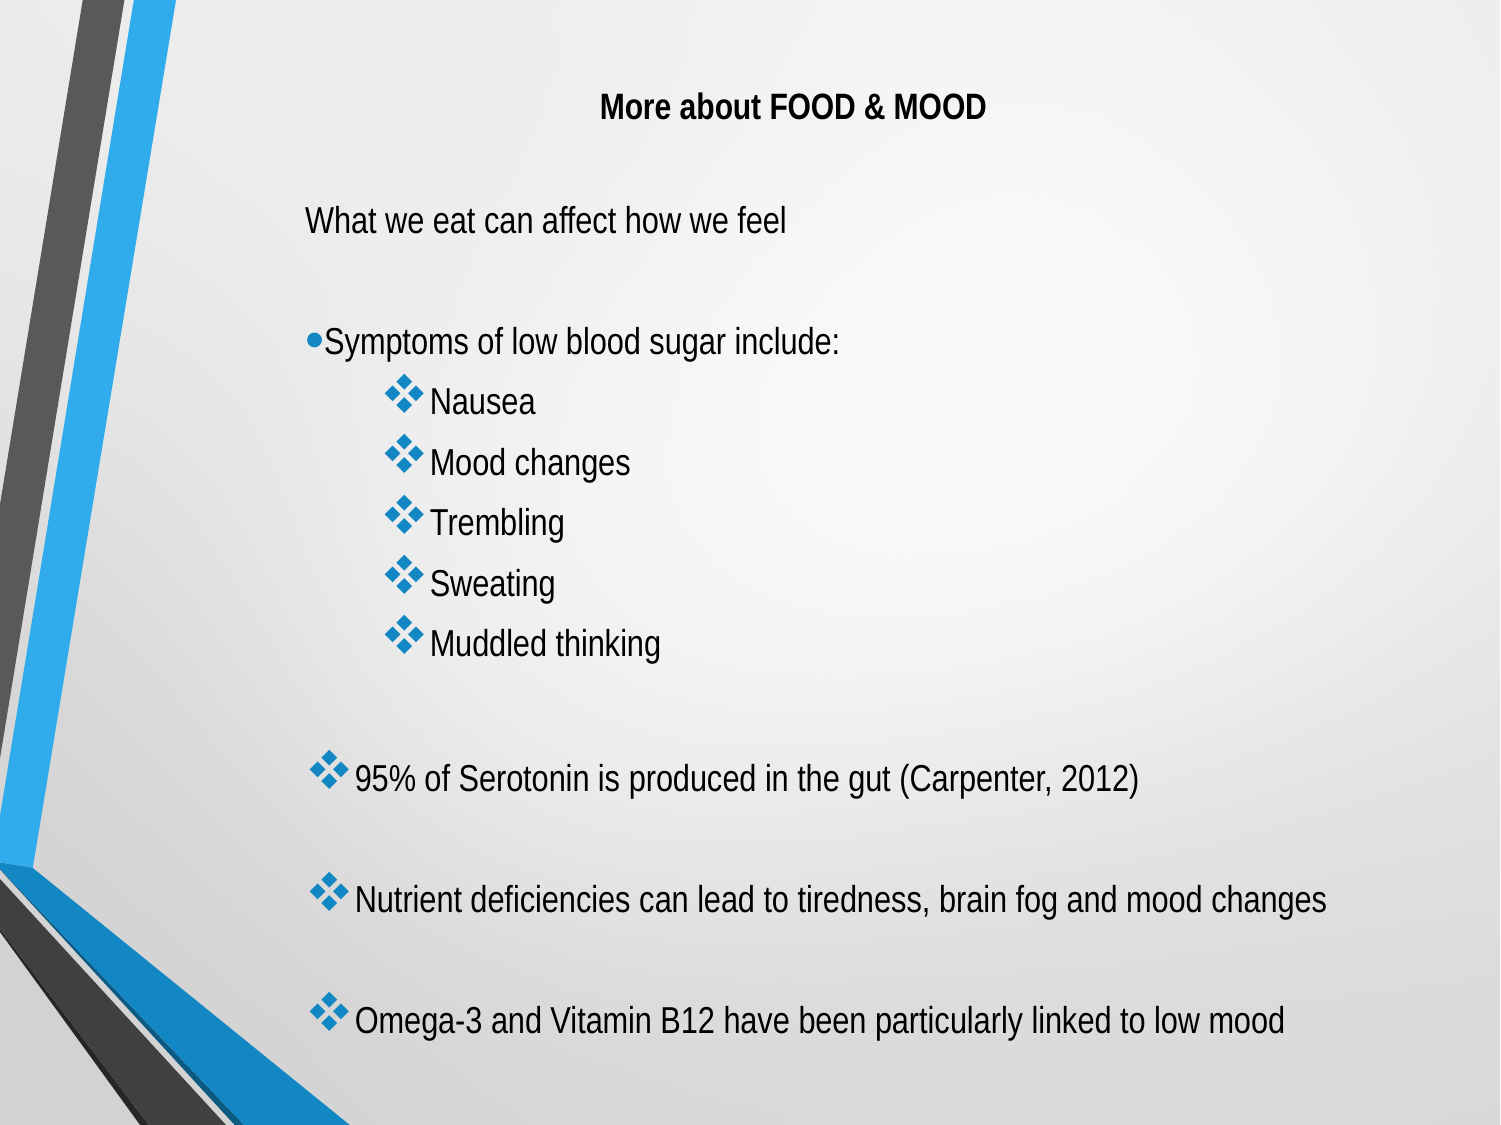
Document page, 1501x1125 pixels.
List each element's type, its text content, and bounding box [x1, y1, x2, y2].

list What we eat can affect how we feel Symptoms of low blood sugar include: Nausea Mood changes Trembling Sweating Muddled thinking 95% of Serotonin is produced in the gut (Carpenter, 2012) Nutrient deficiencies can lead to tiredness, brain fog and mood changes Omega-3 and Vitamin B12 have been particularly linked to low mood [290, 357, 1461, 952]
title More about FOOD & MOOD [161, 75, 1426, 134]
